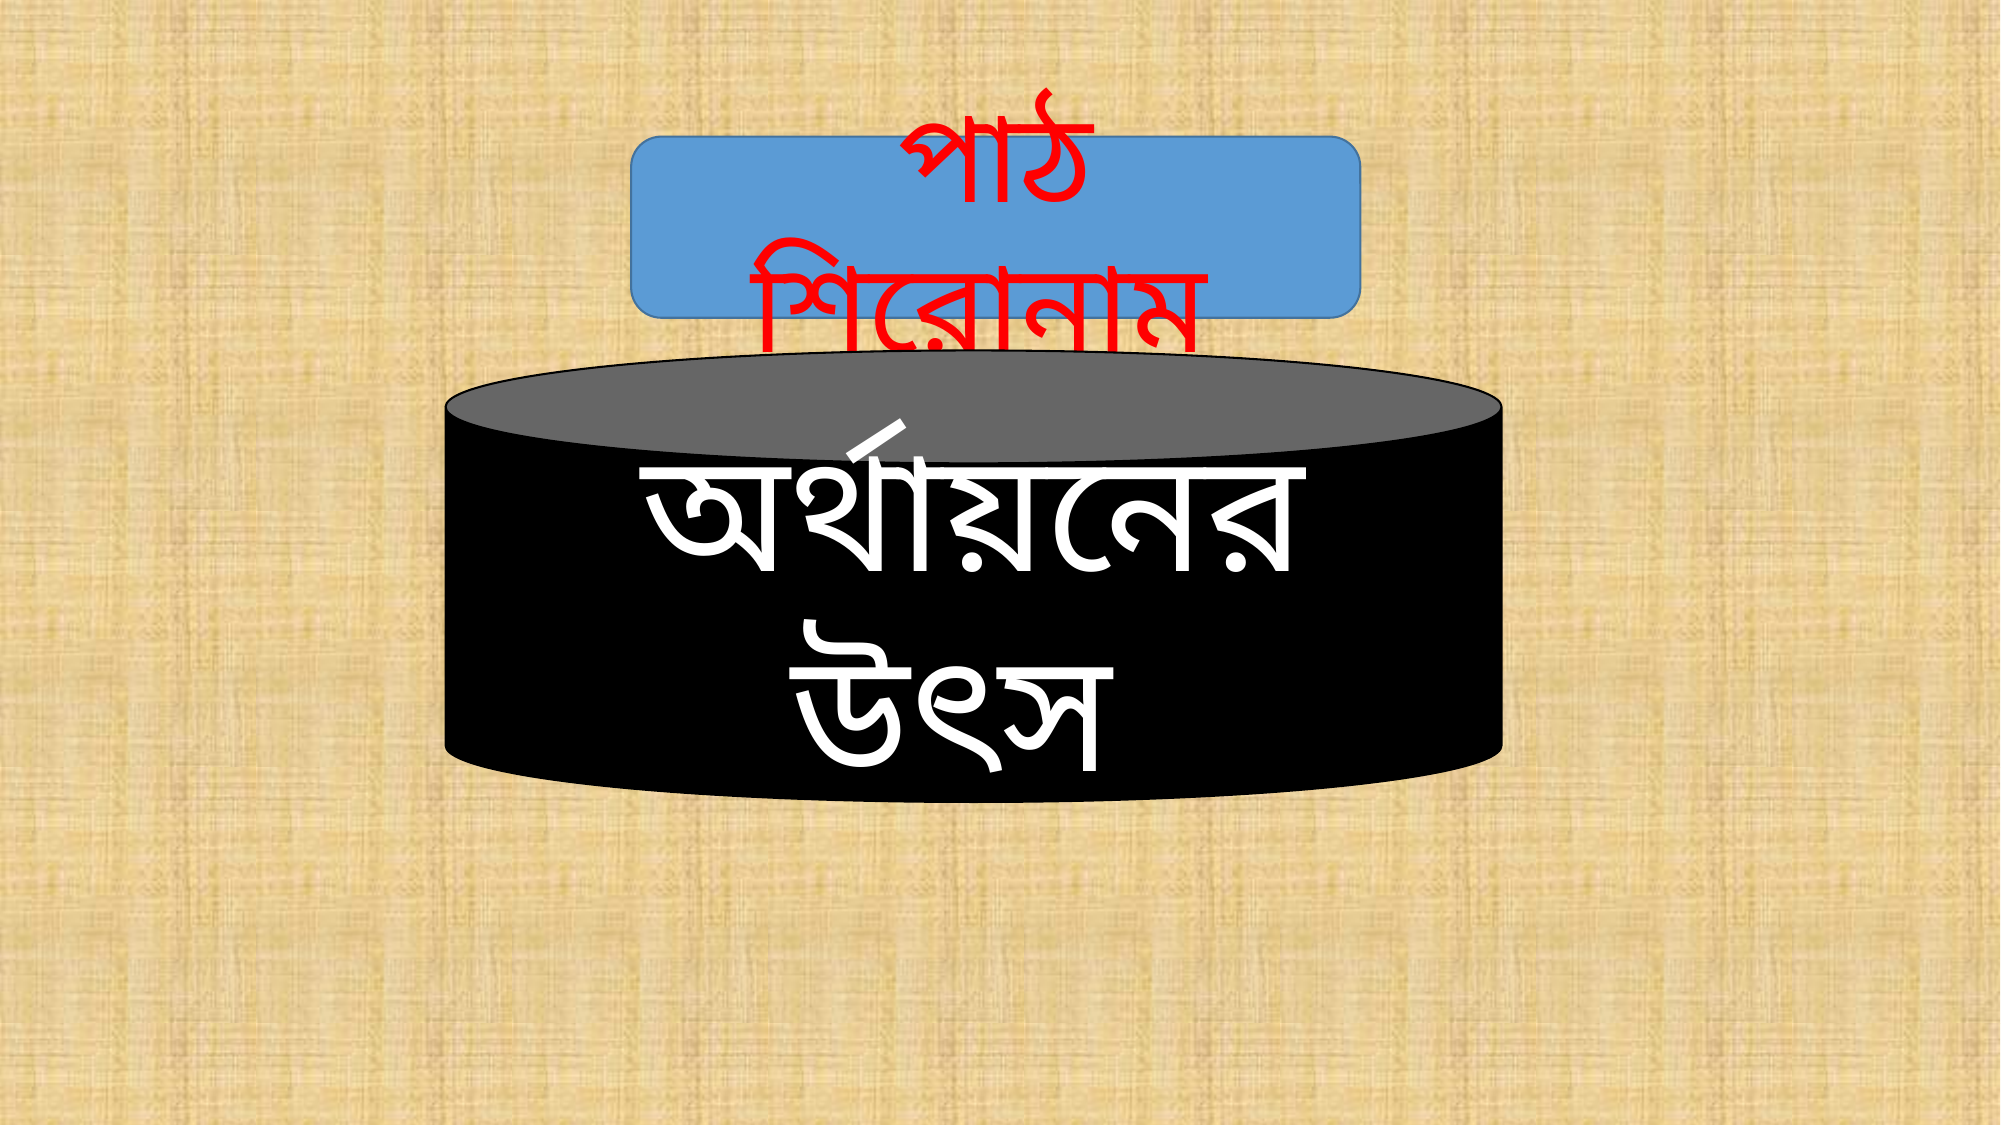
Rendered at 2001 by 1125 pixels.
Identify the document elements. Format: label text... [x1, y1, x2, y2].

picture [0, 0, 2001, 1125]
text_box পাঠ শিরোনাম [630, 135, 1362, 319]
text_box অর্থায়নের উৎস [444, 349, 1503, 804]
